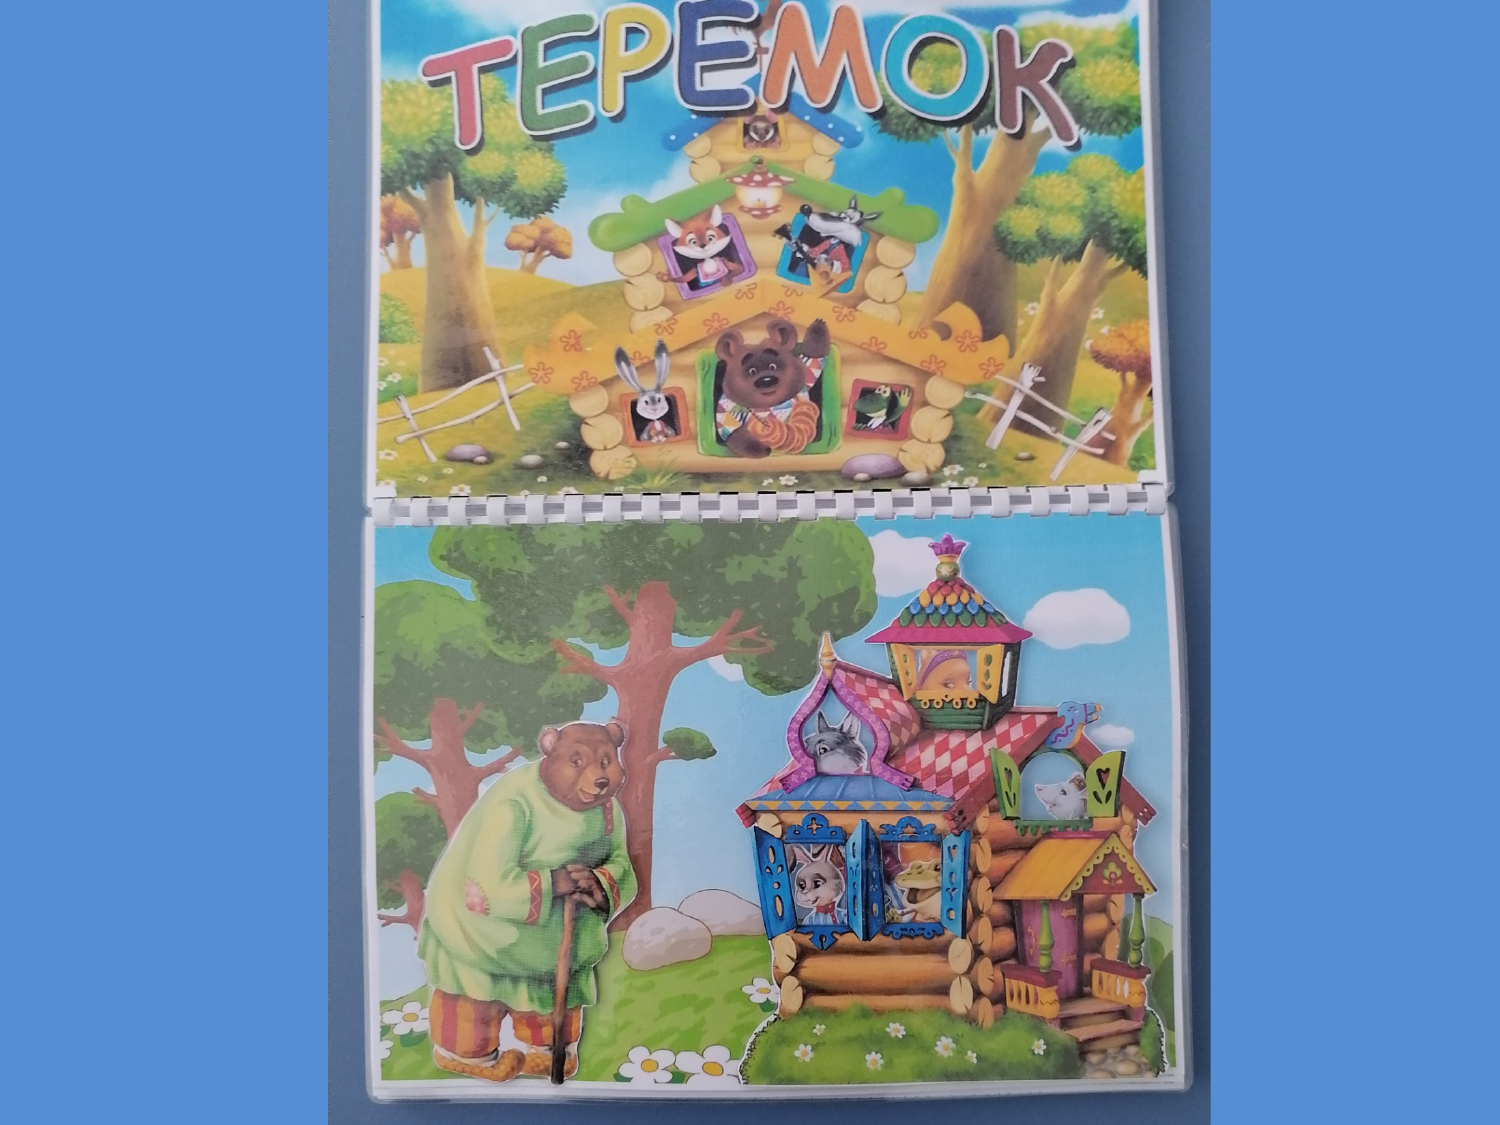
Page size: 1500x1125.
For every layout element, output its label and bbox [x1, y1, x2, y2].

picture [327, 0, 1211, 1125]
